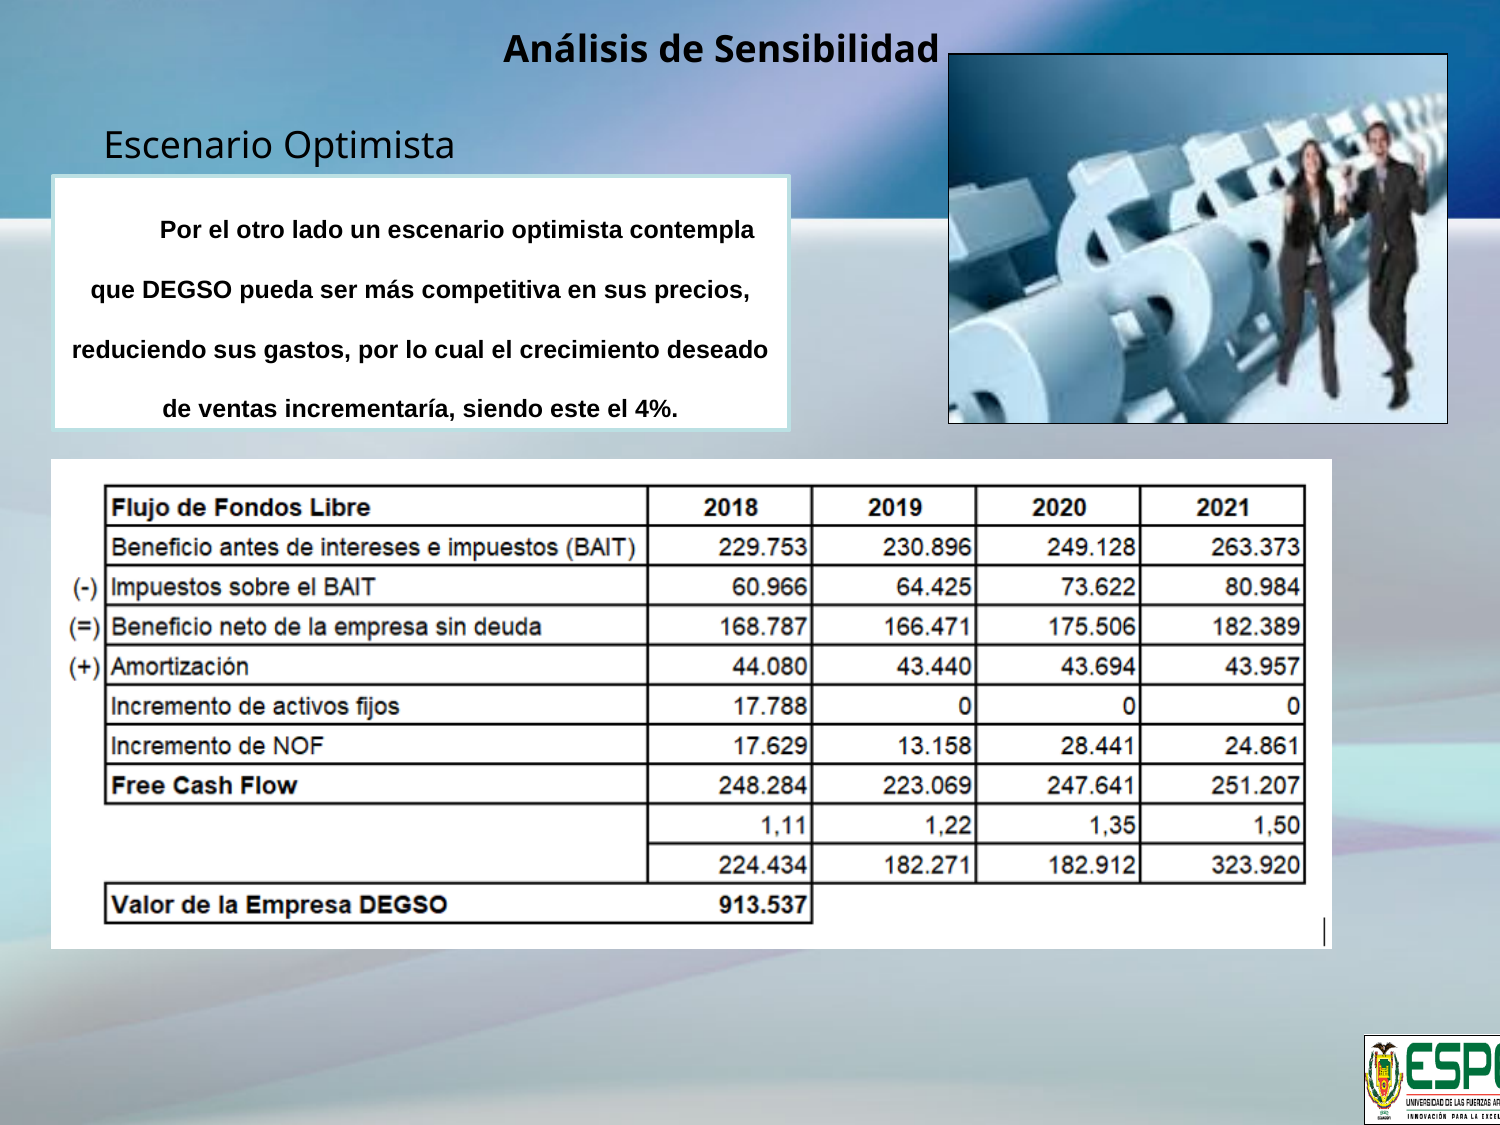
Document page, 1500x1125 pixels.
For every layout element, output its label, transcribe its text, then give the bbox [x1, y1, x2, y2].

text_box Por el otro lado un escenario optimista contempla que DEGSO pueda ser más competitiva en sus precios, reduciendo sus gastos, por lo cual el crecimiento deseado de ventas incrementaría, siendo este el 4%. [51, 174, 791, 432]
text_box Escenario Optimista [88, 113, 471, 174]
picture [0, 0, 1500, 1125]
text_box Análisis de Sensibilidad [488, 17, 966, 78]
